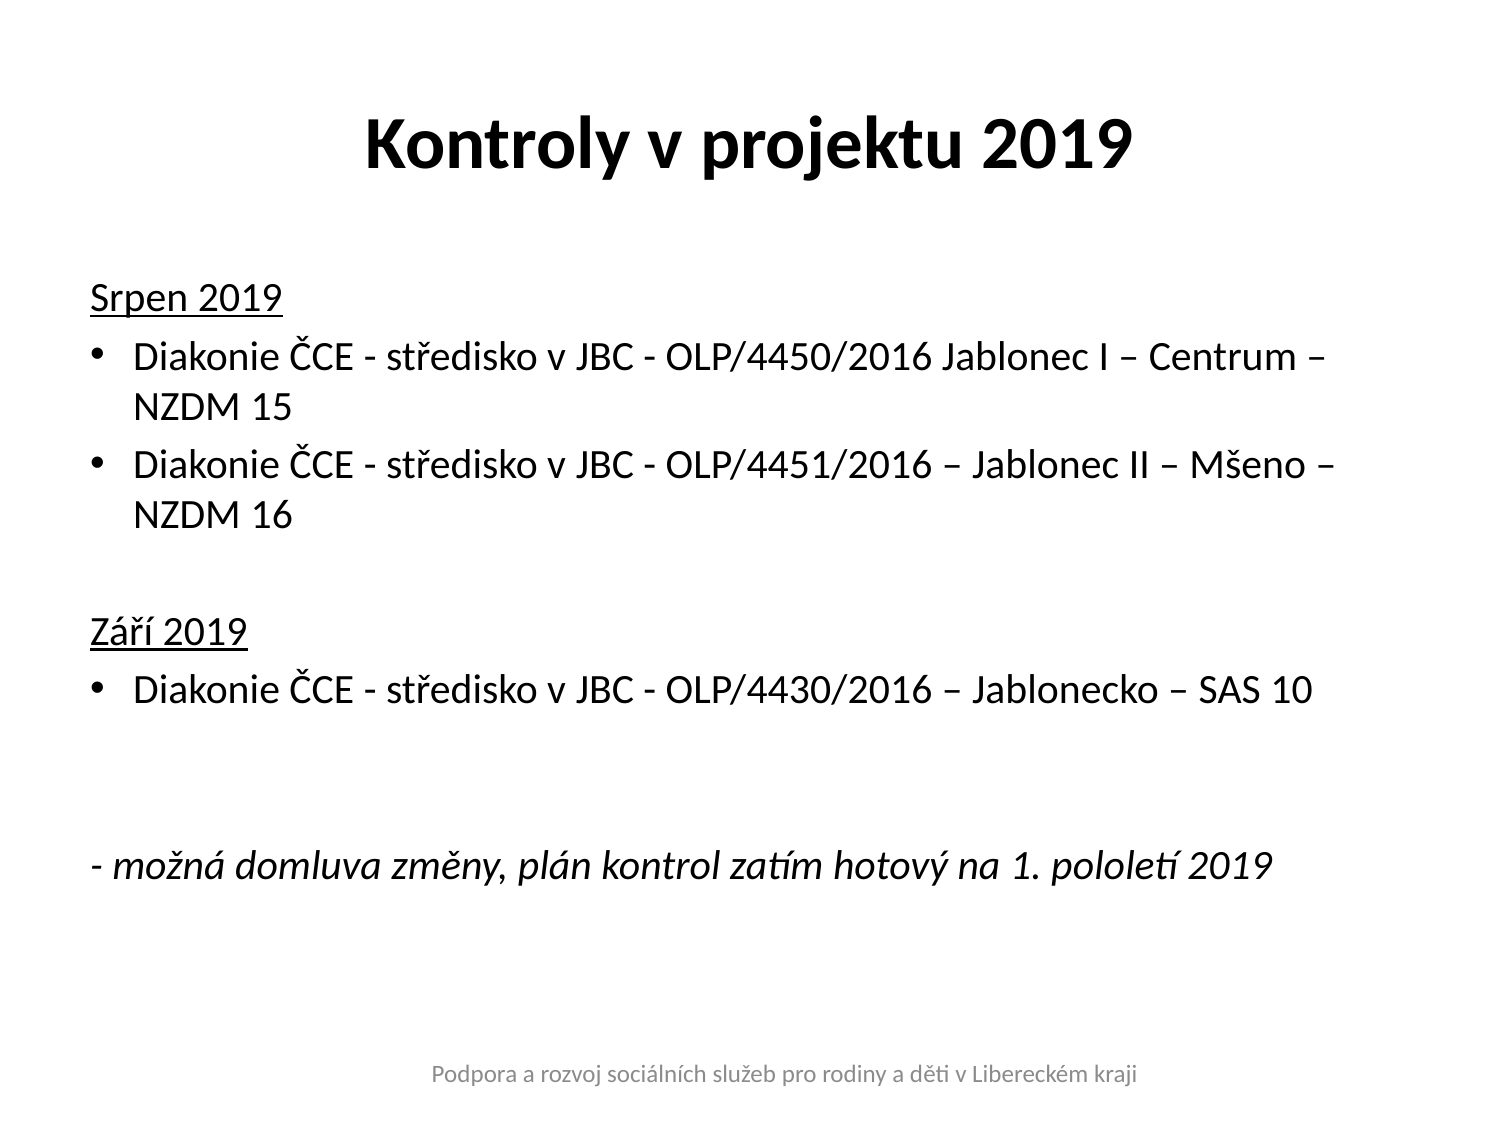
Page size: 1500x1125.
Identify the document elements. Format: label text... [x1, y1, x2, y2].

footer Podpora a rozvoj sociálních služeb pro rodiny a děti v Libereckém kraji [407, 1042, 1164, 1103]
title Kontroly v projektu 2019 [75, 45, 1425, 233]
list Srpen 2019 Diakonie ČCE - středisko v JBC - OLP/4450/2016 Jablonec I – Centrum – NZDM 15 Diakonie ČCE - středisko v JBC - OLP/4451/2016 – Jablonec II – Mšeno – NZDM 16 Září 2019 Diakonie ČCE - středisko v JBC - OLP/4430/2016 – Jablonecko – SAS 10 - možná domluva změny, plán kontrol zatím hotový na 1. pololetí 2019 [75, 262, 1425, 1005]
